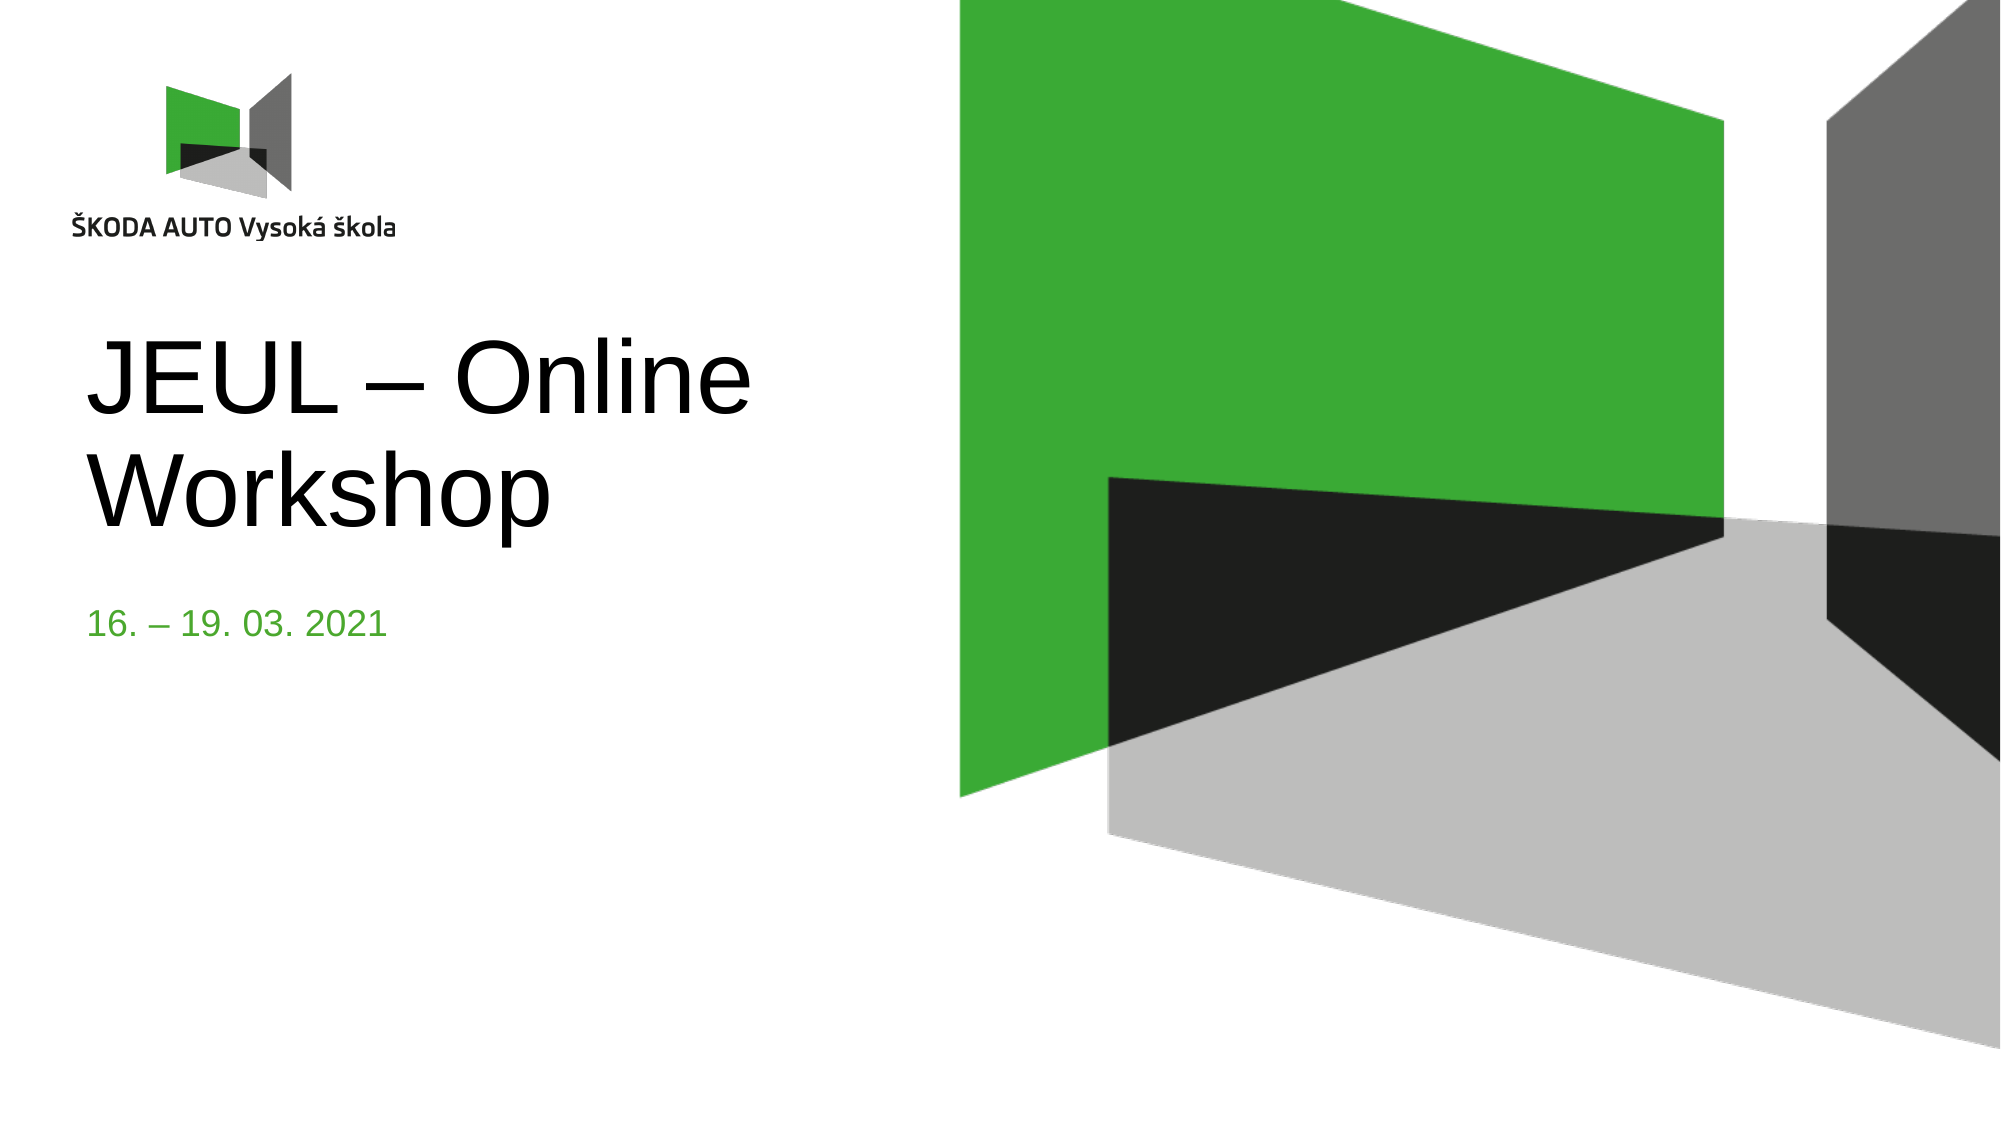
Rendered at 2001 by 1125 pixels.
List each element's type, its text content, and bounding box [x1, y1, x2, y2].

picture [959, 0, 2001, 1049]
title JEUL – Online Workshop [71, 316, 839, 582]
list 16. – 19. 03. 2021 [71, 582, 839, 939]
picture [72, 73, 395, 241]
